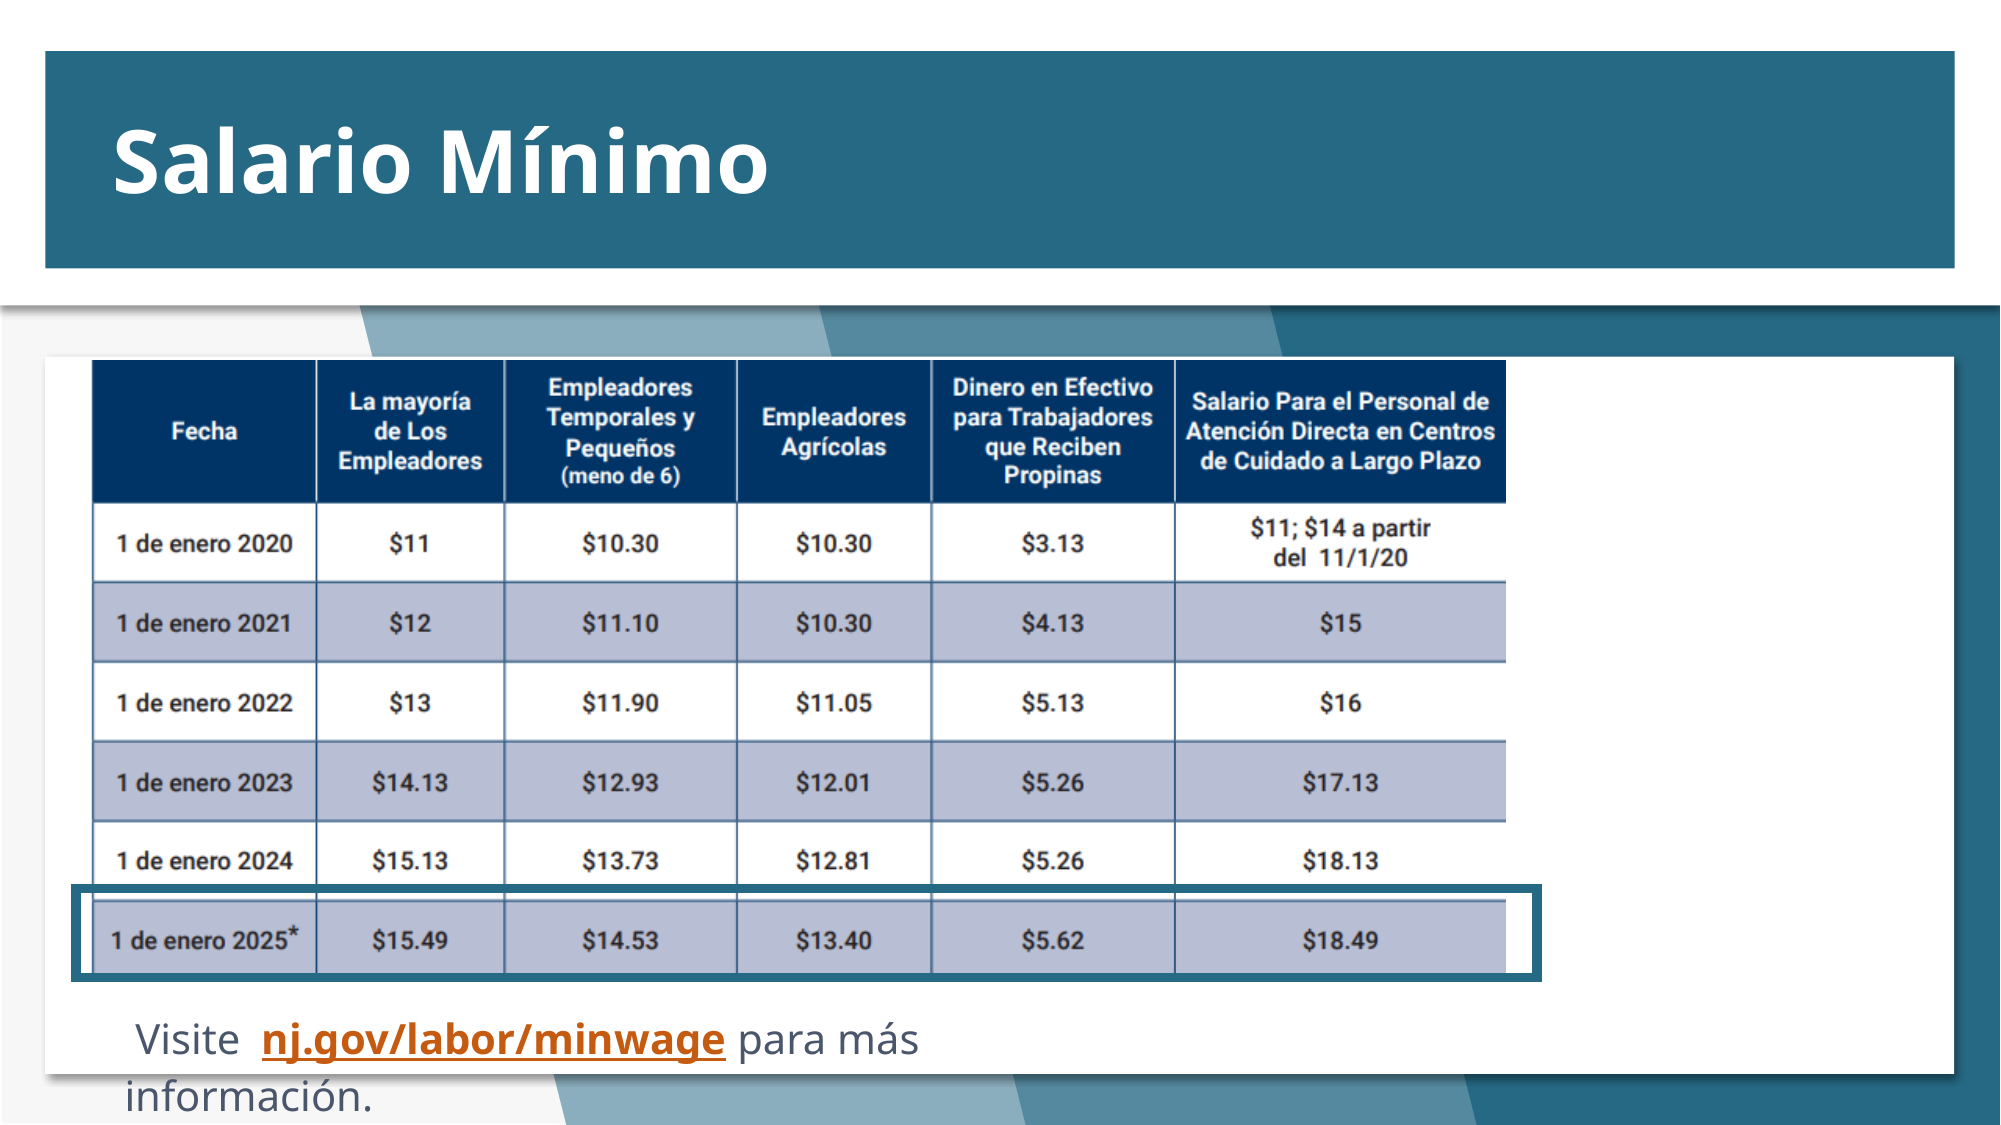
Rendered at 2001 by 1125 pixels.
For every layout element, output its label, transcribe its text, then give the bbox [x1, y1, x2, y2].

text_box [0, 0, 2000, 306]
text_box [44, 50, 1956, 269]
picture [2, 301, 2000, 1125]
text_box Salario Mínimo [112, 84, 1808, 221]
